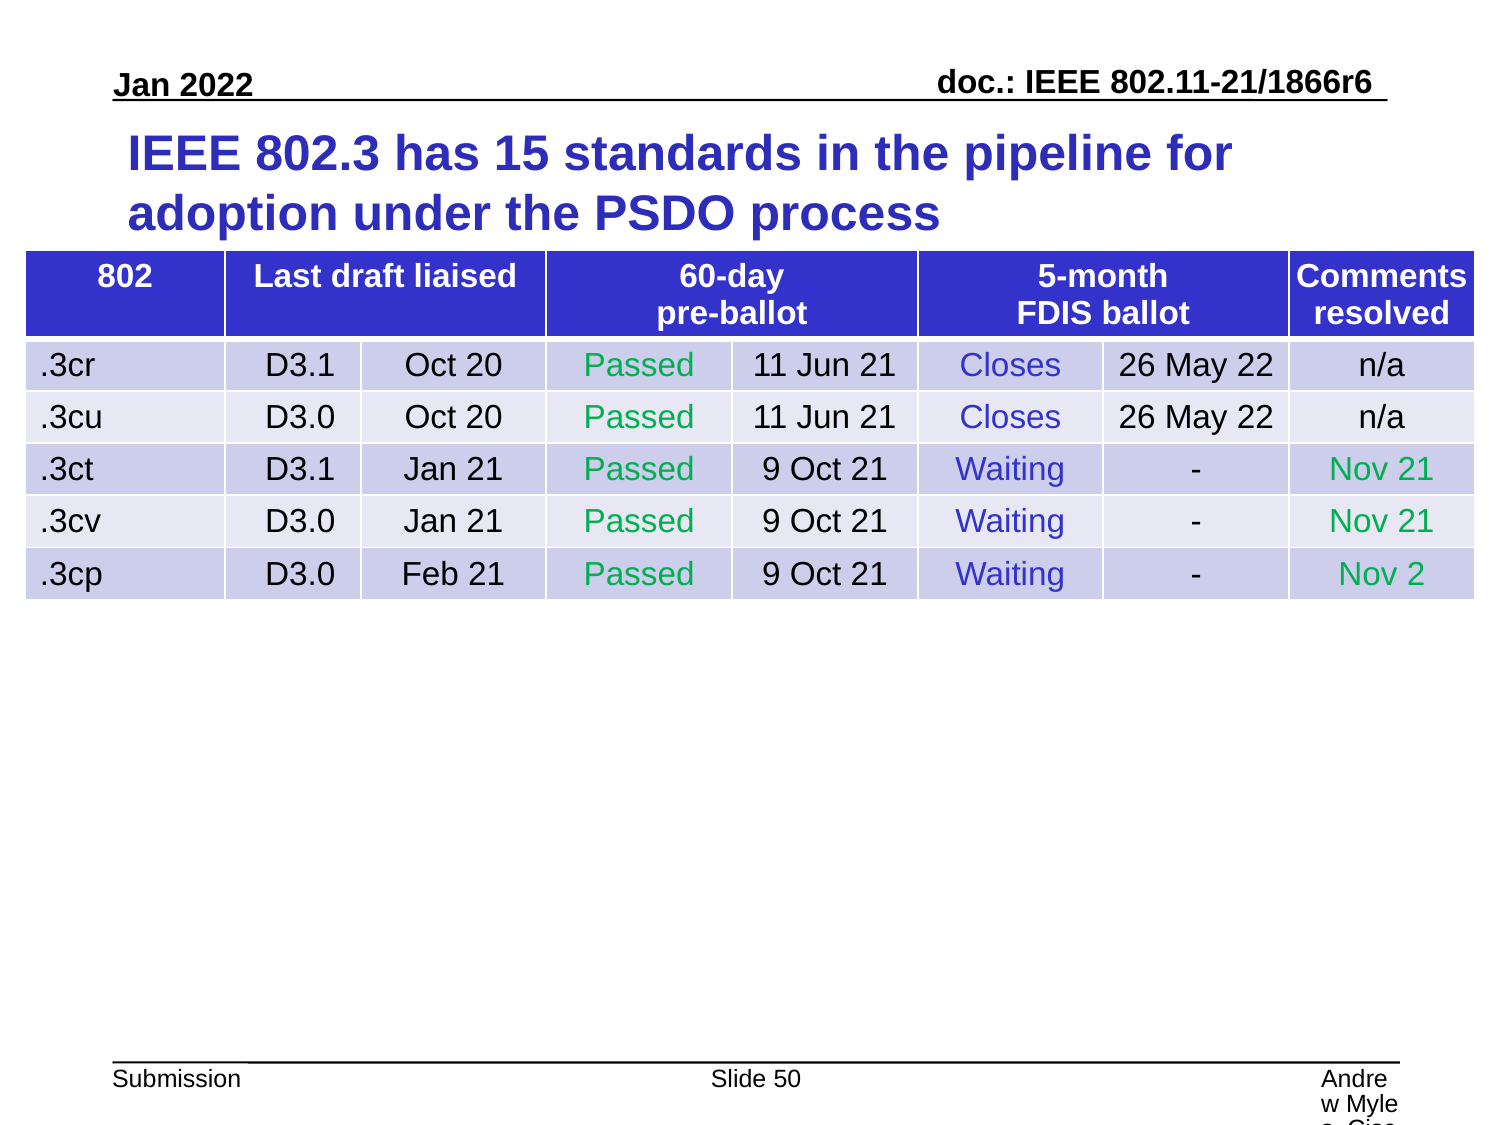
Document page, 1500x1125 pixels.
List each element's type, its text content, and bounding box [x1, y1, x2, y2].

table_cell 11 Jun 21 [733, 392, 917, 442]
table_cell 11 Jun 21 [733, 342, 917, 390]
table_cell Passed [547, 548, 731, 599]
table_cell Jan 21 [362, 496, 545, 547]
table_header 802 [26, 251, 224, 336]
table_cell 9 Oct 21 [733, 496, 917, 547]
table_cell Feb 21 [362, 548, 545, 599]
table_cell Waiting [919, 496, 1102, 547]
table_cell Oct 20 [362, 342, 545, 390]
table_cell n/a [1290, 392, 1474, 442]
table_cell 9 Oct 21 [733, 444, 917, 494]
table_cell D3.0 [226, 496, 360, 547]
table_cell Oct 20 [362, 392, 545, 442]
table_cell 26 May 22 [1104, 392, 1288, 442]
table_header Comments resolved [1290, 251, 1474, 336]
table_cell Nov 21 [1290, 444, 1474, 494]
table_header 60-day pre-ballot [547, 251, 917, 336]
table_header 5-month FDIS ballot [919, 251, 1288, 336]
title IEEE 802.3 has 15 standards in the pipeline for adoption under the PSDO process [112, 112, 1388, 249]
table_cell .3cp [26, 548, 224, 599]
table_header Last draft liaised [226, 251, 545, 336]
table_cell Nov 21 [1290, 496, 1474, 547]
table_cell - [1104, 496, 1288, 547]
table_cell Closes [919, 392, 1102, 442]
table_cell Waiting [919, 548, 1102, 599]
table_cell D3.1 [226, 342, 360, 390]
table_cell Passed [547, 496, 731, 547]
table_cell Closes [919, 342, 1102, 390]
table_cell Jan 21 [362, 444, 545, 494]
table_cell .3ct [26, 444, 224, 494]
table_cell Passed [547, 444, 731, 494]
table_cell D3.1 [226, 444, 360, 494]
table_cell - [1104, 444, 1288, 494]
table_cell Waiting [919, 444, 1102, 494]
table_cell Nov 2 [1290, 548, 1474, 599]
table_cell D3.0 [226, 392, 360, 442]
table_cell 26 May 22 [1104, 342, 1288, 390]
table_cell n/a [1290, 342, 1474, 390]
table_cell - [1104, 548, 1288, 599]
table_cell Passed [547, 342, 731, 390]
footer Andrew Myles, Cisco [1320, 1061, 1402, 1093]
table_cell .3cu [26, 392, 224, 442]
table_cell .3cv [26, 496, 224, 547]
slide_number Slide 50 [709, 1061, 803, 1093]
table_cell 9 Oct 21 [733, 548, 917, 599]
table_cell .3cr [26, 342, 224, 390]
table_cell D3.0 [226, 548, 360, 599]
table_cell Passed [547, 392, 731, 442]
